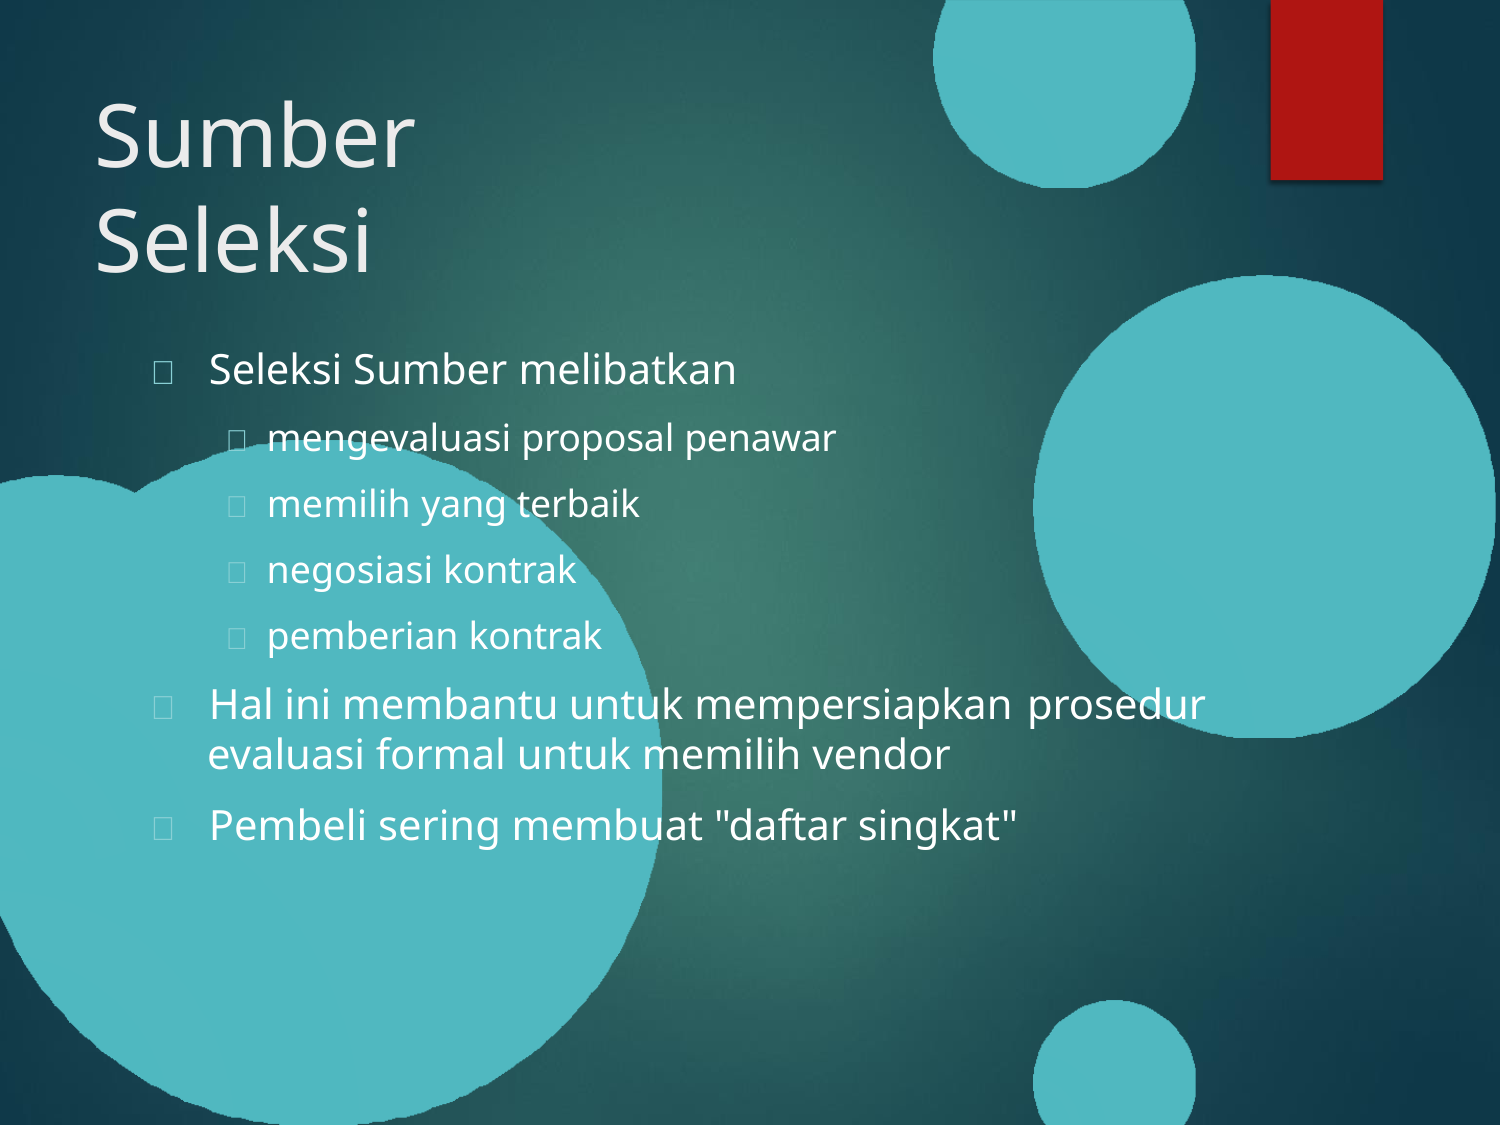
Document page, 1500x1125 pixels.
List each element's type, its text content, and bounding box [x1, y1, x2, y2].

picture [0, 0, 1500, 1125]
title Sumber Seleksi [92, 77, 713, 290]
text_box  Seleksi Sumber melibatkan  mengevaluasi proposal penawar  memilih yang terbaik  negosiasi kontrak  pemberian kontrak  Hal ini membantu untuk mempersiapkan prosedur evaluasi formal untuk memilih vendor  Pembeli sering membuat "daftar singkat" [148, 318, 1224, 849]
